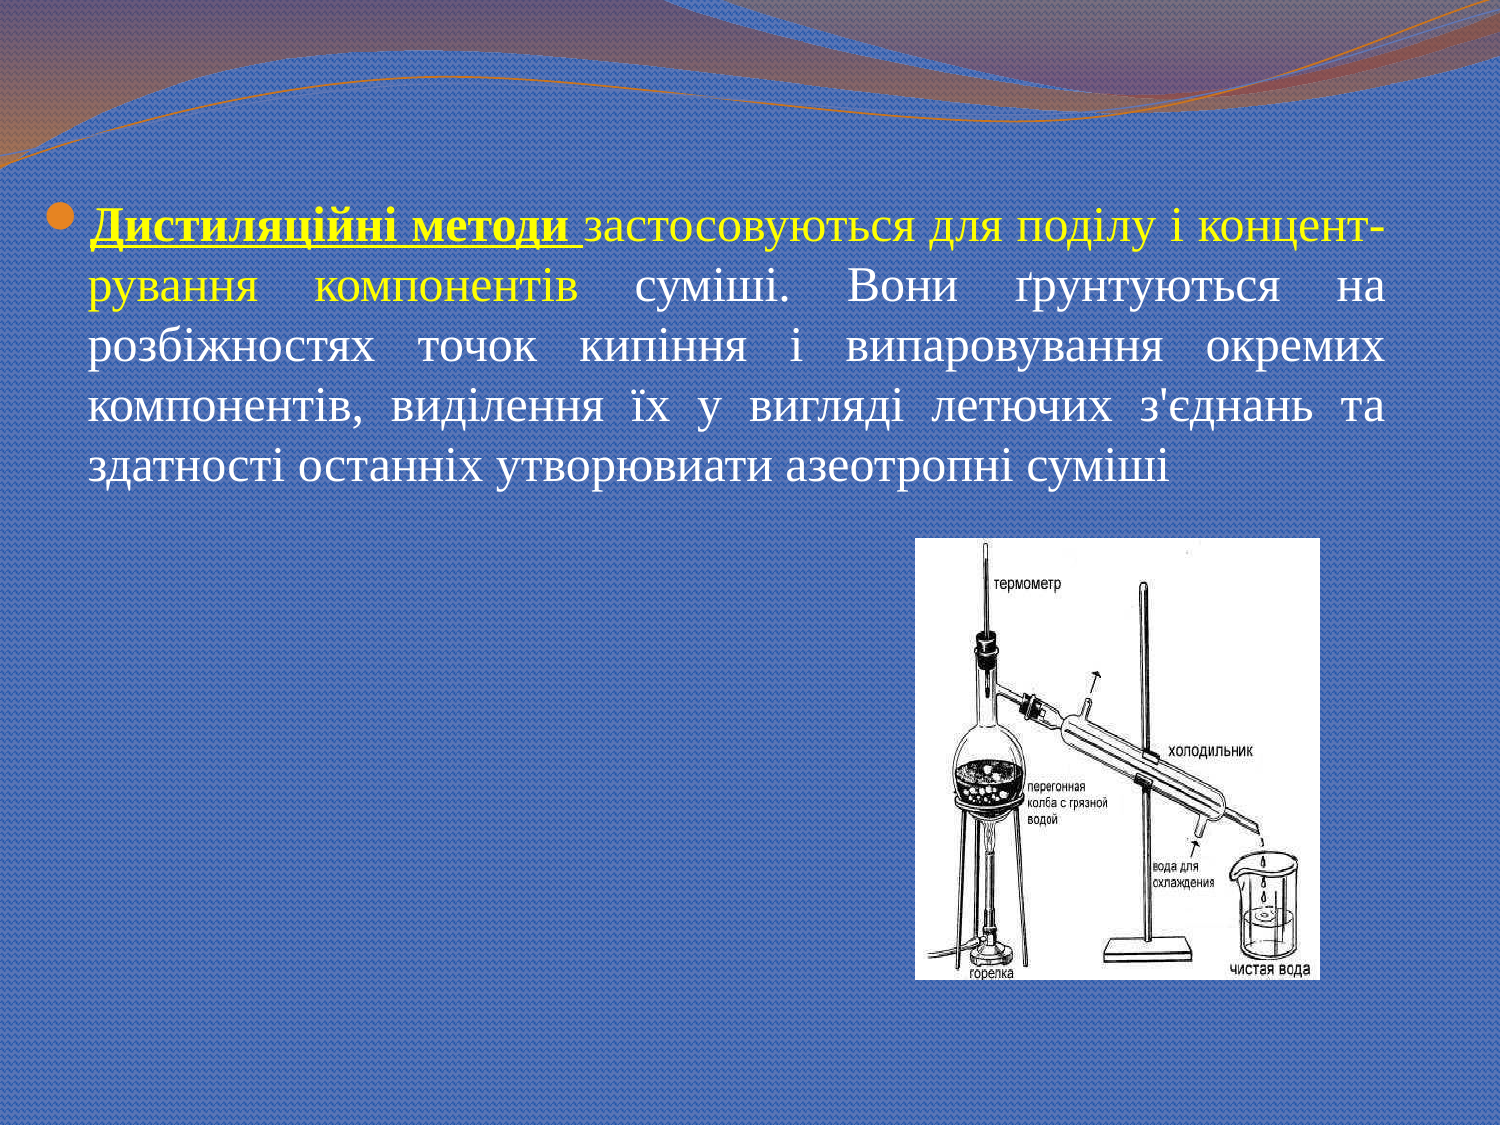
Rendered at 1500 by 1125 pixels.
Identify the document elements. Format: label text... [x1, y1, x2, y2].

list Дистиляційні методи застосовуються для поділу і концент-рування компонентів суміші. Вони ґрунтуються на розбіжностях точок кипіння і випаровування окремих компонентів, виділення їх у вигляді летючих з'єднань та здатності останніх утворювиати азеотропні суміші [27, 184, 1401, 809]
picture [915, 538, 1320, 980]
